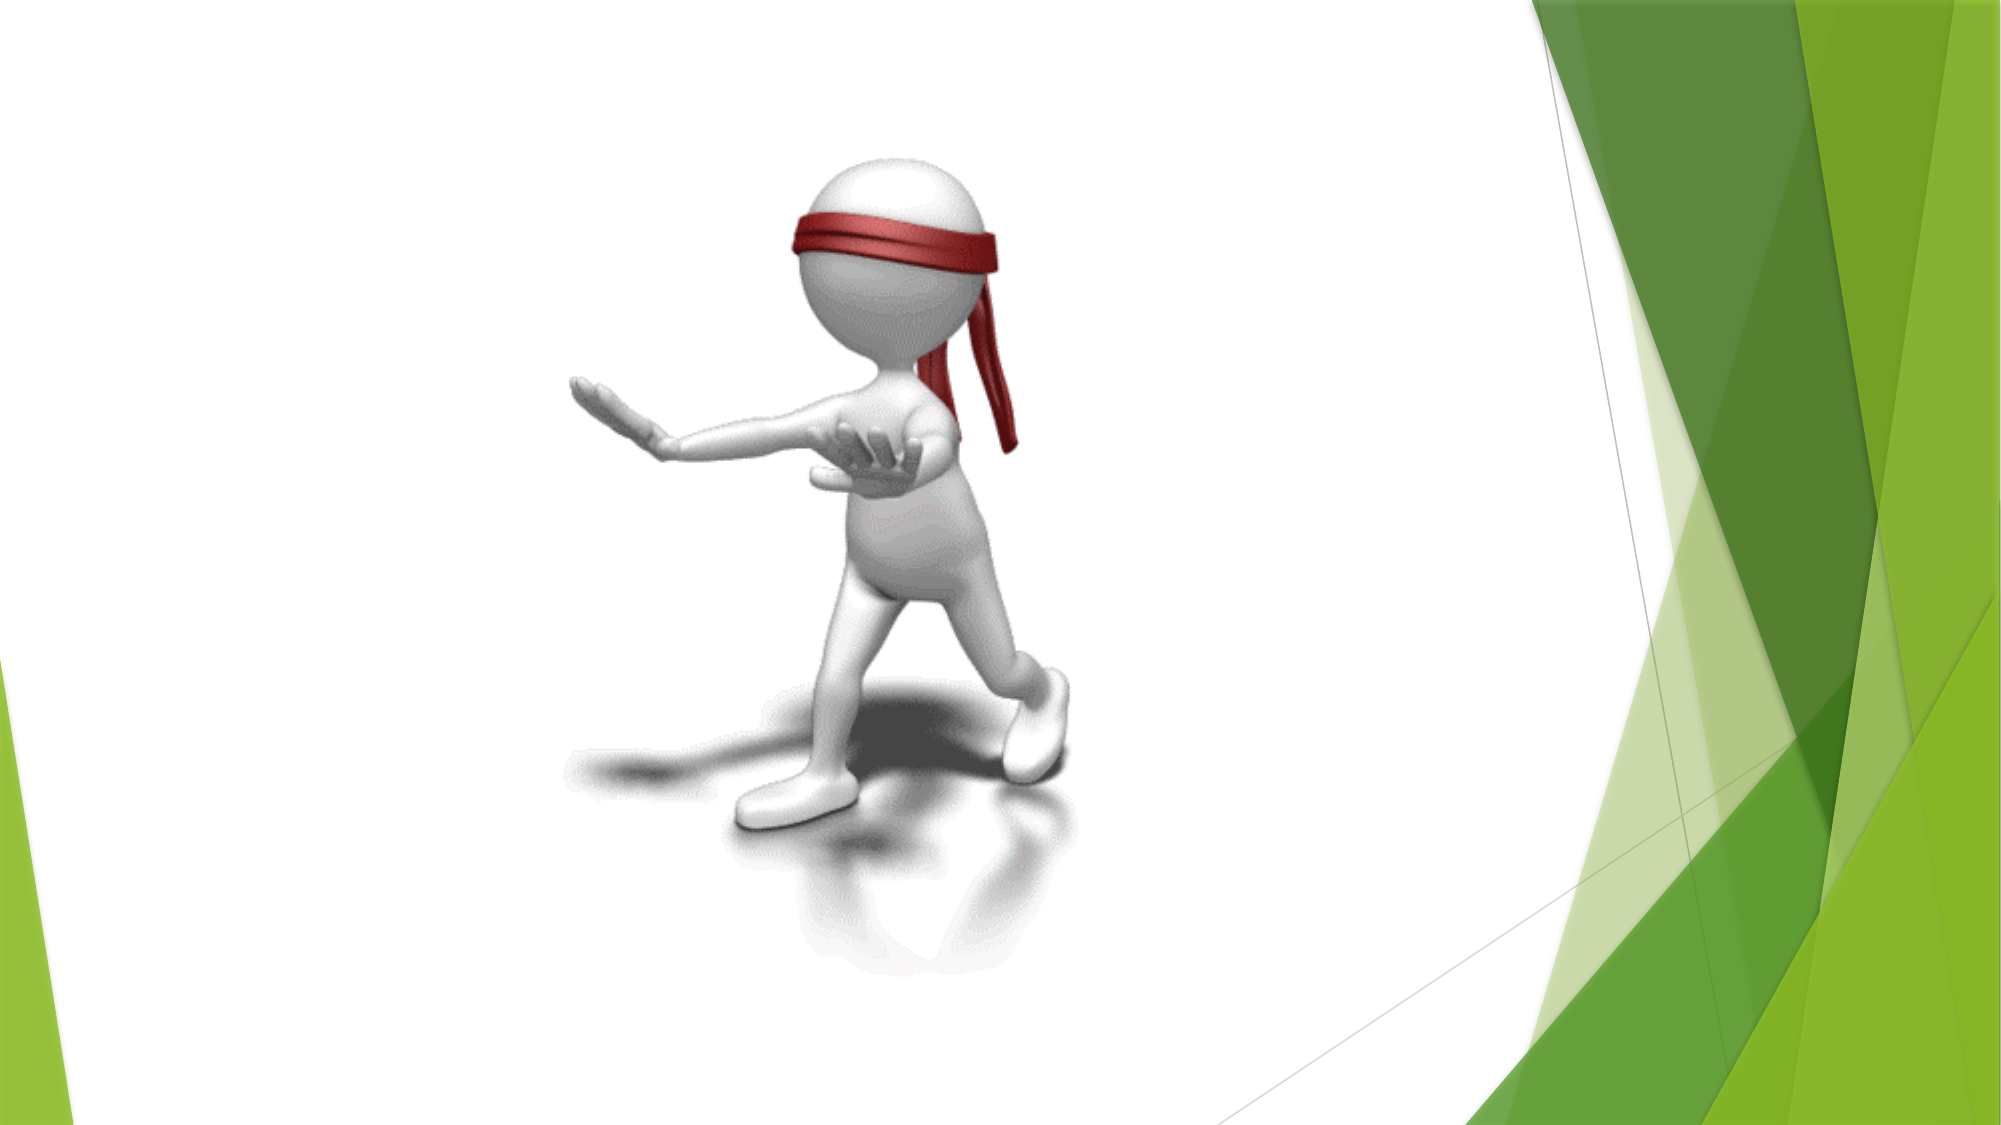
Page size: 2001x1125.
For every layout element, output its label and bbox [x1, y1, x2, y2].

text_box [529, 130, 1149, 983]
